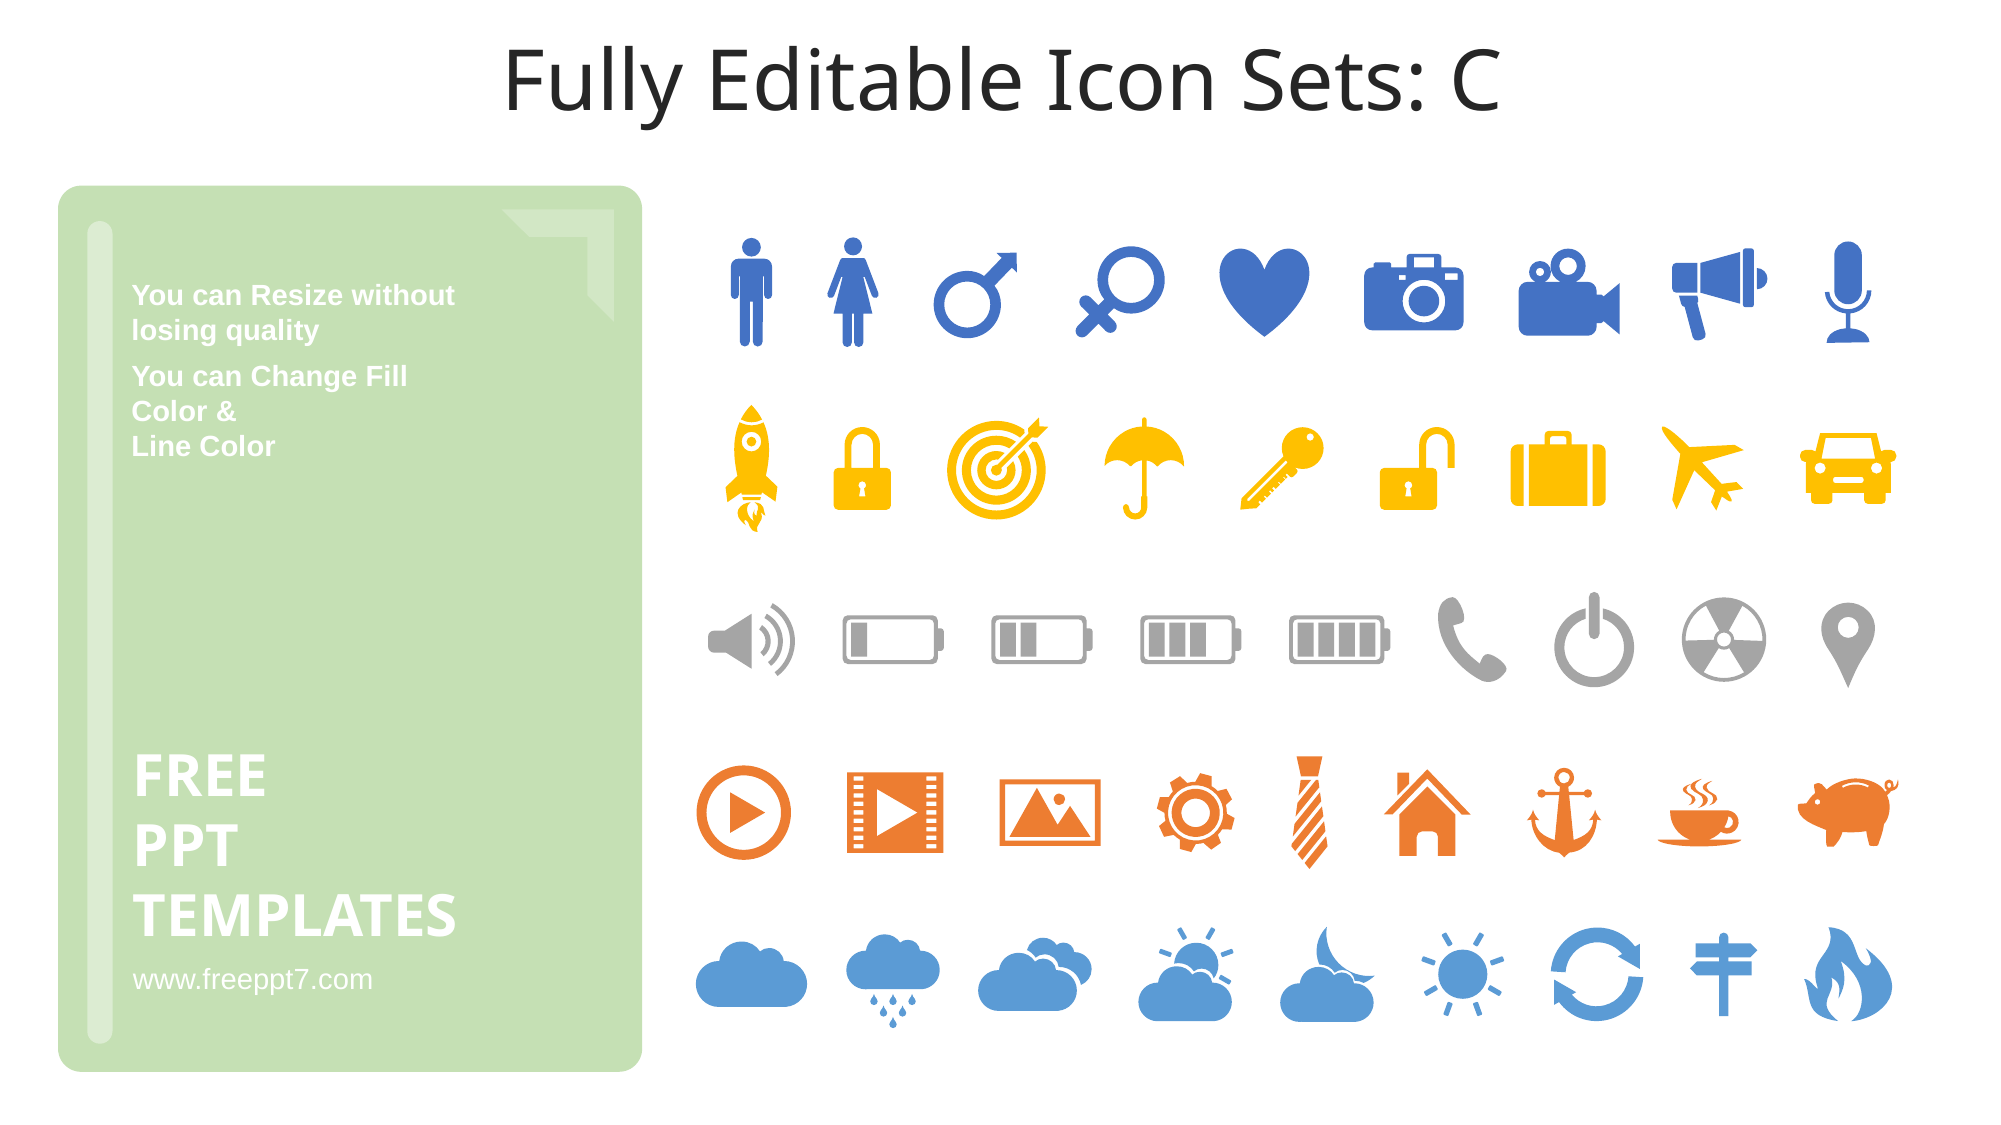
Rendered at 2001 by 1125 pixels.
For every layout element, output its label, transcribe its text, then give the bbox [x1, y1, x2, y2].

text_box [845, 933, 941, 1007]
text_box [1802, 926, 1894, 1023]
list Fully Editable Icon Sets: C [53, 20, 1952, 140]
text_box [1488, 955, 1506, 967]
text_box [932, 251, 1019, 340]
text_box [1290, 755, 1329, 871]
text_box [1378, 425, 1456, 511]
text_box [977, 936, 1093, 1012]
text_box [1437, 948, 1489, 1000]
text_box [1219, 947, 1235, 959]
text_box [763, 612, 784, 668]
text_box [878, 1002, 889, 1018]
text_box [1509, 443, 1525, 508]
text_box [1279, 923, 1378, 1023]
text_box [1363, 252, 1465, 332]
text_box [694, 940, 809, 1008]
text_box [1833, 240, 1863, 306]
text_box [1486, 984, 1503, 998]
text_box [1549, 926, 1641, 974]
text_box [1524, 766, 1604, 859]
text_box [1155, 771, 1236, 854]
text_box [897, 1002, 908, 1018]
text_box [1137, 941, 1233, 1023]
text_box [1680, 596, 1768, 683]
text_box [1471, 1000, 1484, 1018]
text_box [846, 771, 944, 854]
text_box [1442, 1000, 1454, 1018]
text_box [990, 614, 1094, 666]
text_box [1074, 245, 1166, 339]
text_box [1655, 777, 1744, 848]
text_box [1527, 429, 1589, 508]
text_box [888, 1014, 898, 1030]
text_box [1796, 777, 1900, 848]
text_box [832, 425, 892, 511]
text_box [1176, 926, 1188, 941]
text_box [695, 764, 793, 861]
text_box [1204, 926, 1217, 941]
text_box [1517, 247, 1621, 337]
text_box [946, 415, 1051, 521]
text_box [1103, 416, 1186, 521]
text_box [1440, 931, 1454, 948]
text_box [707, 611, 753, 671]
text_box [757, 623, 772, 658]
text_box [1422, 984, 1439, 998]
text_box [724, 403, 779, 534]
text_box [1553, 590, 1636, 689]
text_box [1688, 931, 1759, 1018]
text_box [768, 601, 796, 678]
text_box [1218, 247, 1311, 339]
text_box [841, 614, 945, 666]
text_box [999, 778, 1102, 847]
text_box [1671, 247, 1769, 342]
text_box [1553, 975, 1645, 1023]
text_box [1381, 766, 1474, 857]
text_box [1823, 289, 1873, 344]
text_box [729, 236, 774, 348]
text_box [1420, 955, 1437, 967]
text_box [1472, 931, 1485, 948]
text_box [1591, 443, 1607, 508]
text_box [826, 236, 880, 349]
text_box [1288, 614, 1392, 666]
text_box [1820, 601, 1876, 691]
text_box [1798, 432, 1898, 505]
text_box [1660, 425, 1747, 513]
text_box [1239, 426, 1325, 511]
text_box [1436, 596, 1508, 683]
text_box [1139, 614, 1243, 666]
